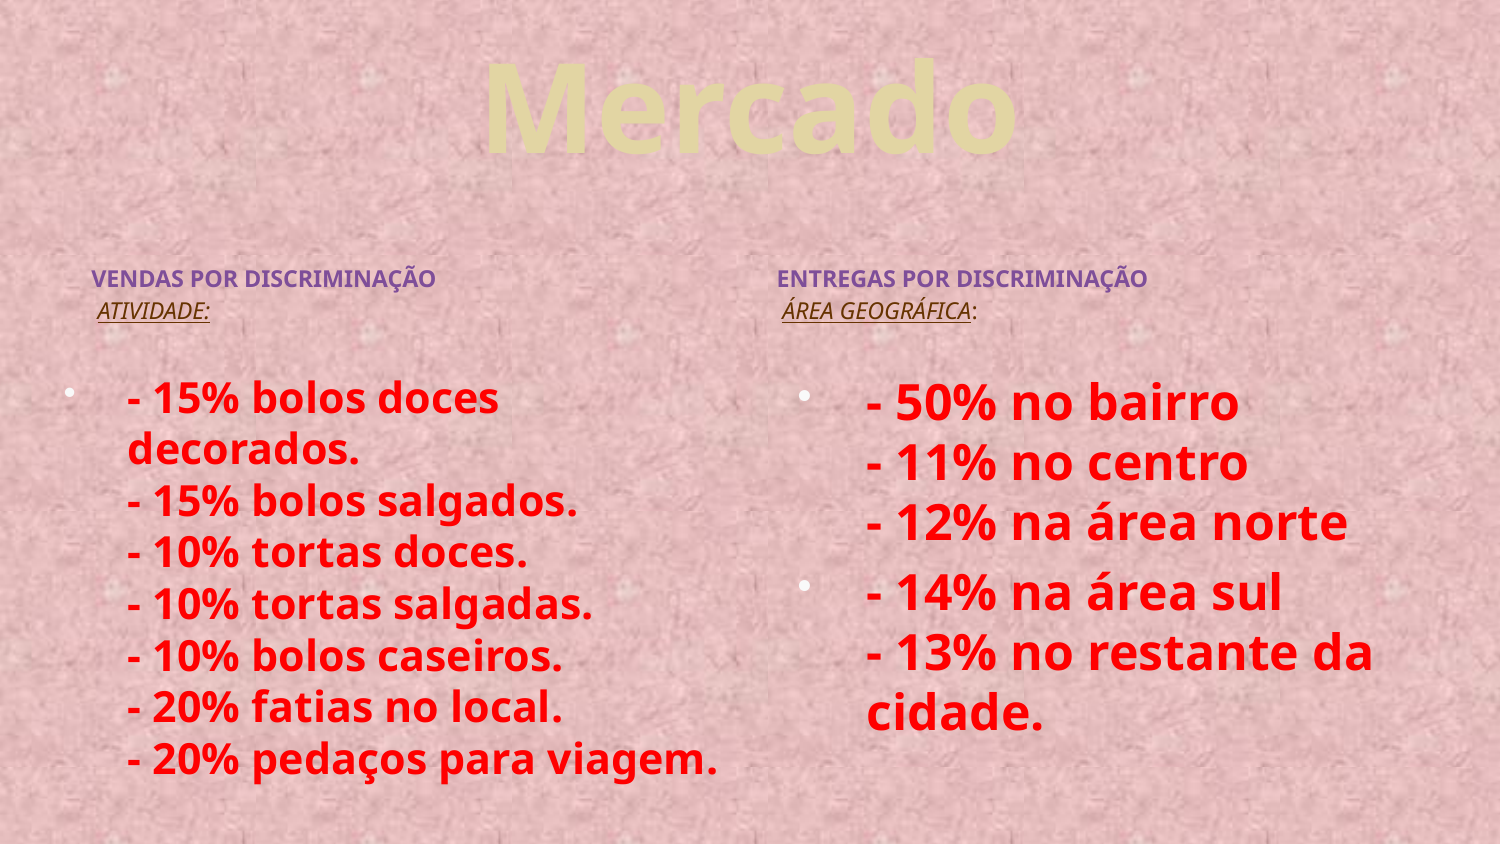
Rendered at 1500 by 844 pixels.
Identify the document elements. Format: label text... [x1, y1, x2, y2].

list entregas por discriminação área geográfica: [761, 256, 1425, 336]
list - 15% bolos doces decorados. - 15% bolos salgados. - 10% tortas doces. - 10% tortas salgadas. - 10% bolos caseiros. - 20% fatias no local. - 20% pedaços para viagem. [29, 362, 738, 826]
list Vendas por discriminação atividade: [76, 256, 740, 336]
list - 50% no bairro - 11% no centro - 12% na área norte - 14% na área sul - 13% no restante da cidade. [761, 362, 1425, 826]
picture [0, 0, 1500, 844]
title Mercado [75, 33, 1425, 175]
